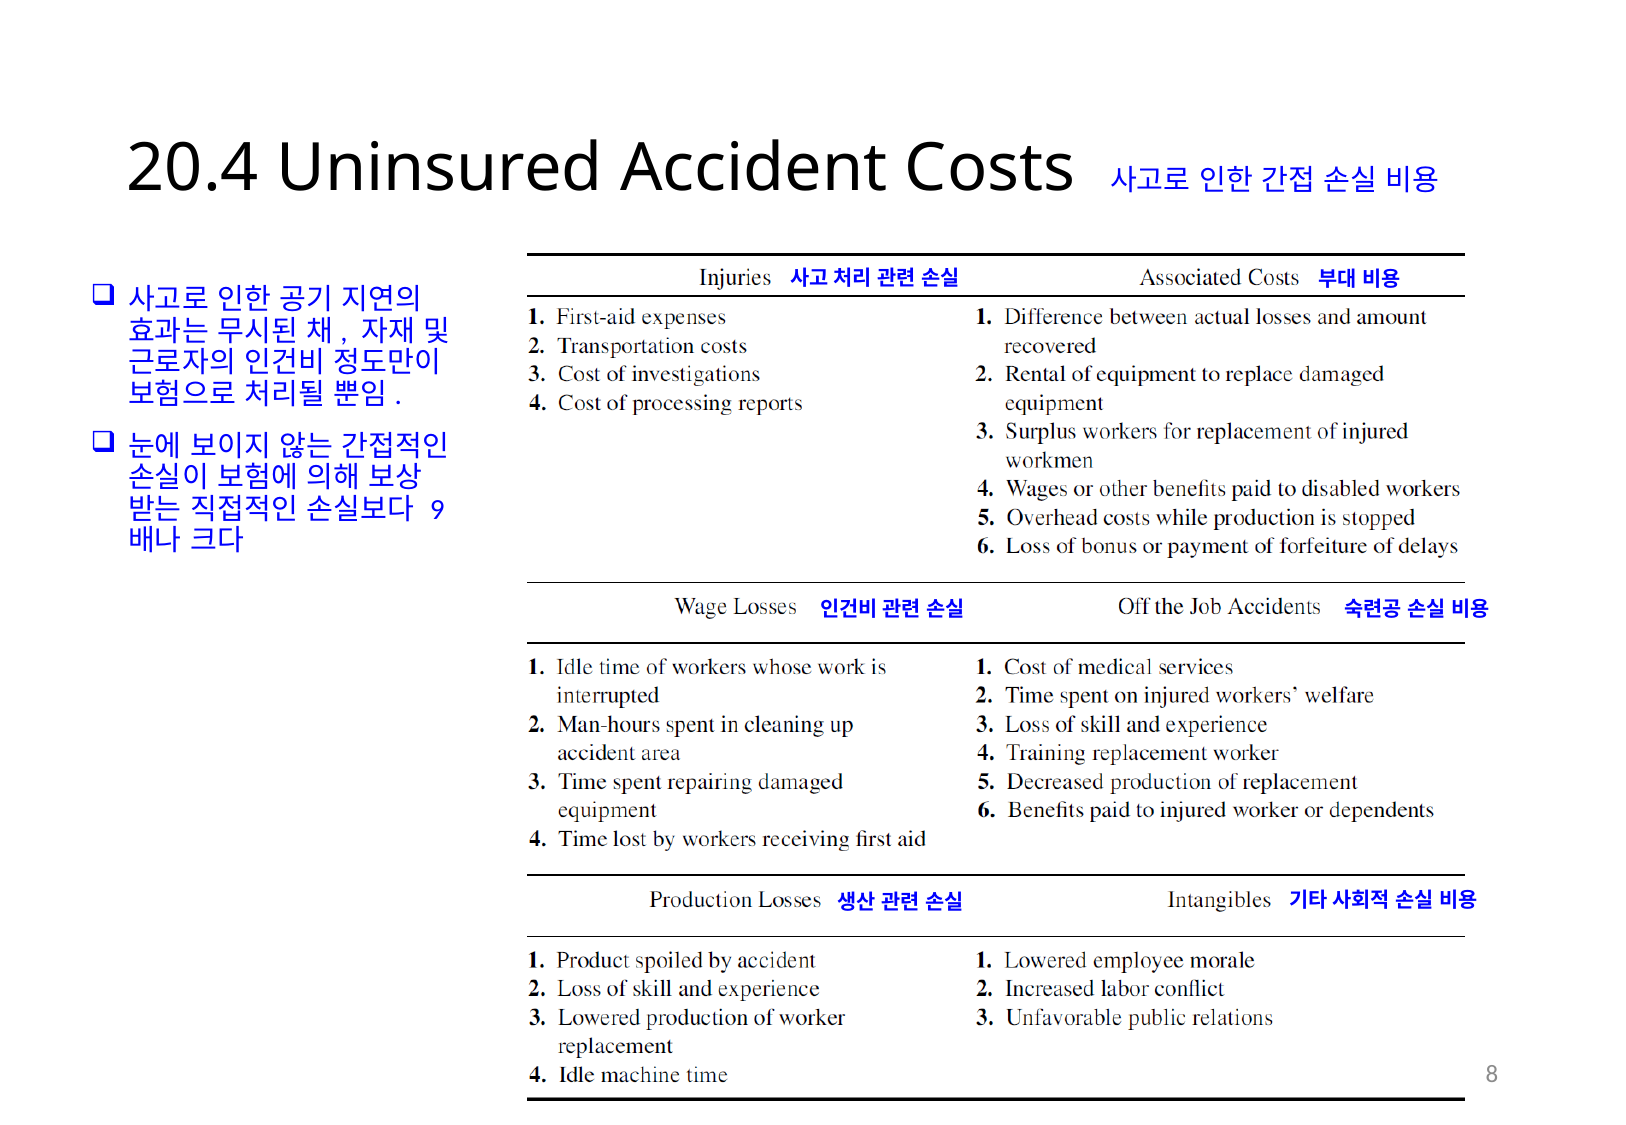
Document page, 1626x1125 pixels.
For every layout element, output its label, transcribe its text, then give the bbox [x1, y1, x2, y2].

text_box 숙련공 손실 비용 [1467, 588, 1505, 629]
slide_number 7 [1467, 1042, 1514, 1103]
text_box 기타 사회적 손실 비용 [1467, 879, 1493, 920]
title 20.4 Uninsured Accident Costs 사고로 인한 간접 손실 비용 [111, 59, 1514, 278]
picture [525, 250, 1467, 1103]
list 사고로 인한 공기 지연의 효과는 무시된 채, 자재 및 근로자의 인건비 정도만이 보험으로 처리될 뿐임. 눈에 보이지 않는 간접적인 손실이 보험에 의해 보상 받는 직접적인 손실보다 9배나 크다 [75, 277, 496, 932]
